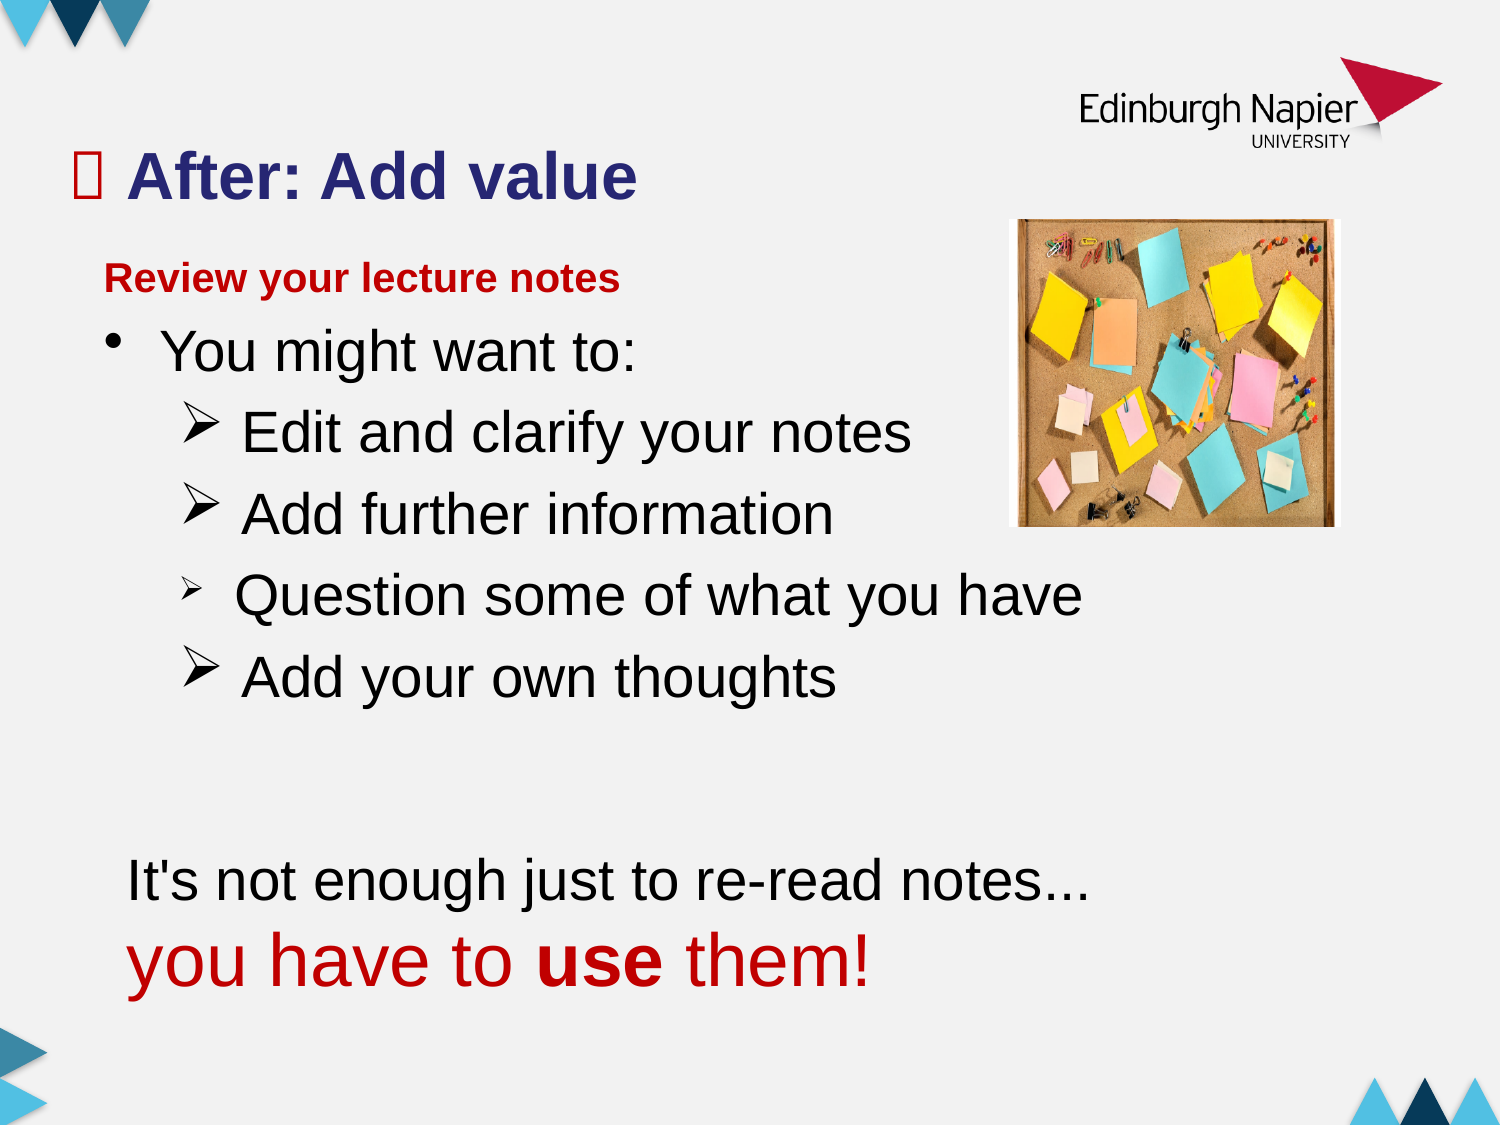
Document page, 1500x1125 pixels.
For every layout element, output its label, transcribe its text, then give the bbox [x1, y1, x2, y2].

text_box It's not enough just to re-read notes... you have to use them! [112, 834, 1223, 1009]
picture [1081, 57, 1443, 113]
picture [1009, 219, 1341, 528]
title  After: Add value [52, 113, 1471, 232]
list Review your lecture notes You might want to: Edit and clarify your notes Add further information Question some of what you have Add your own thoughts [88, 243, 1256, 799]
